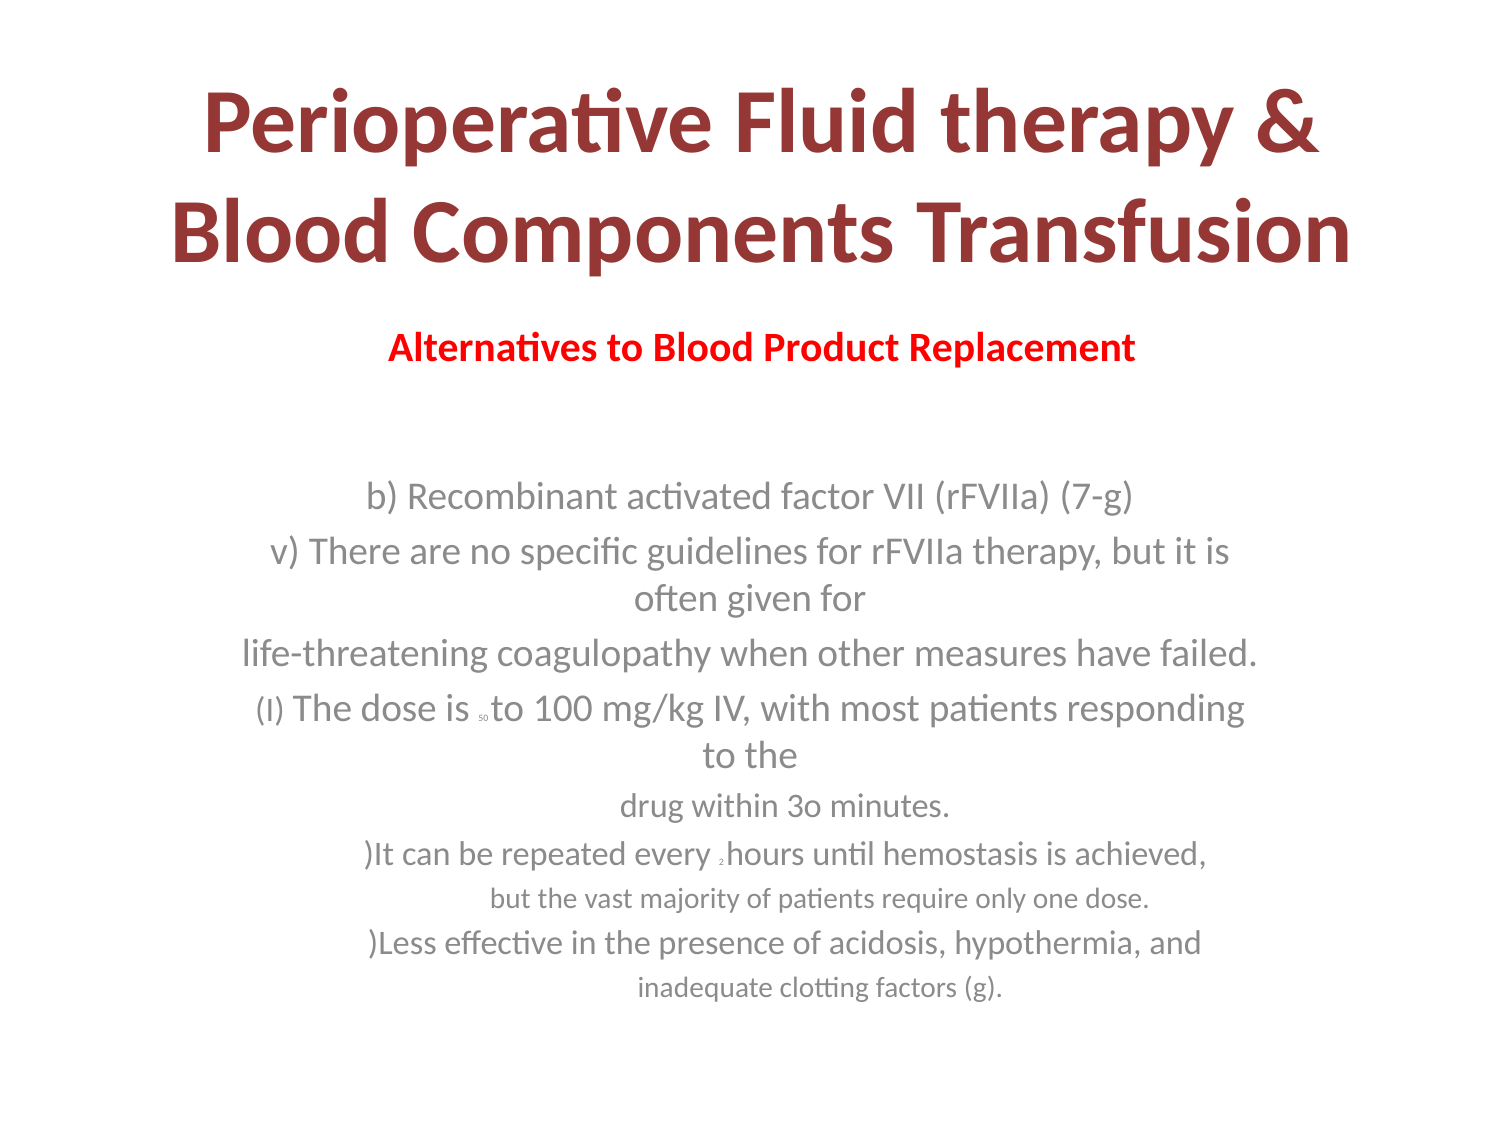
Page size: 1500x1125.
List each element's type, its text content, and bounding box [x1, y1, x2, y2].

title Perioperative Fluid therapy & Blood Components Transfusion [125, 50, 1400, 292]
text_box Alternatives to Blood Product Replacement [137, 312, 1388, 378]
subtitle b) Recombinant activated factor VII (rFVIIa) (7-g) v) There are no specific guidelines for rFVIIa therapy, but it is often given for life-threatening coagulopathy when other measures have failed. (I) The dose is 50 to 100 mg/kg IV, with most patients responding to the drug within 3o minutes. )It can be repeated every 2 hours until hemostasis is achieved, but the vast majority of patients require only one dose. )Less effective in the presence of acidosis, hypothermia, and inadequate clotting factors (g). [225, 462, 1275, 1038]
